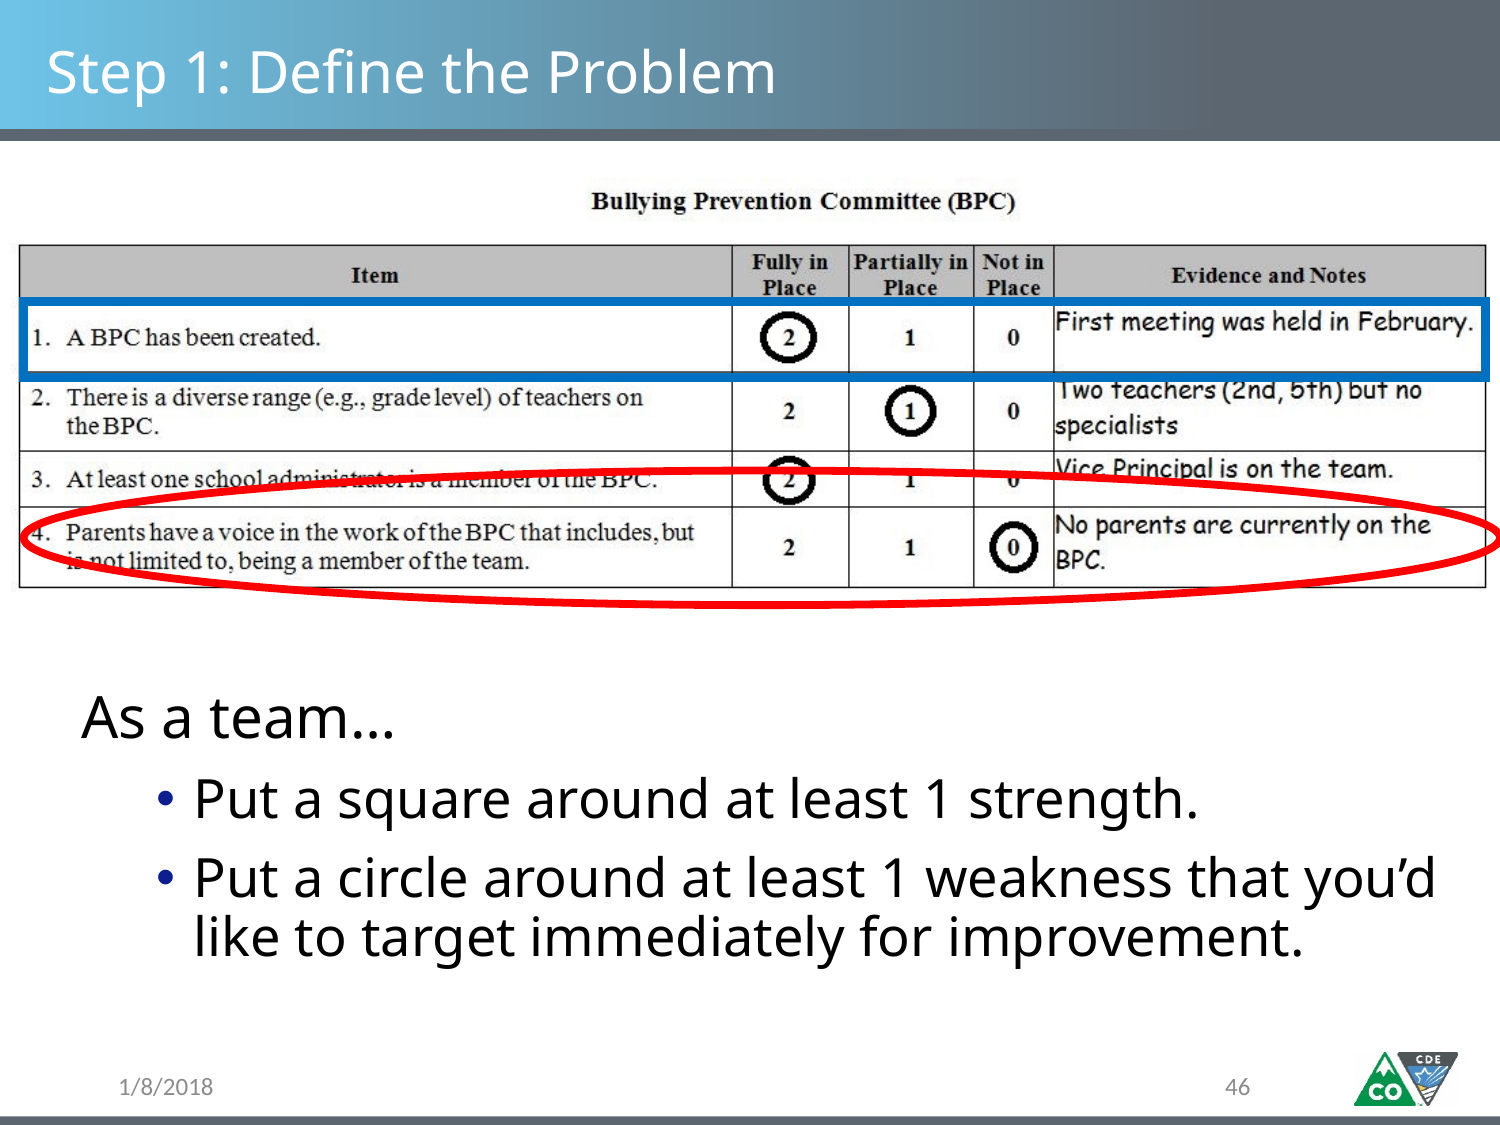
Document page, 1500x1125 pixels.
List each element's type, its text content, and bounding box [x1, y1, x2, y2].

picture [1354, 1052, 1458, 1106]
list As a team… Put a square around at least 1 strength. Put a circle around at least 1 weakness that you’d like to target immediately for improvement. [66, 680, 1464, 1024]
picture [0, 178, 1500, 606]
title Step 1: Define the Problem [31, 31, 1326, 117]
